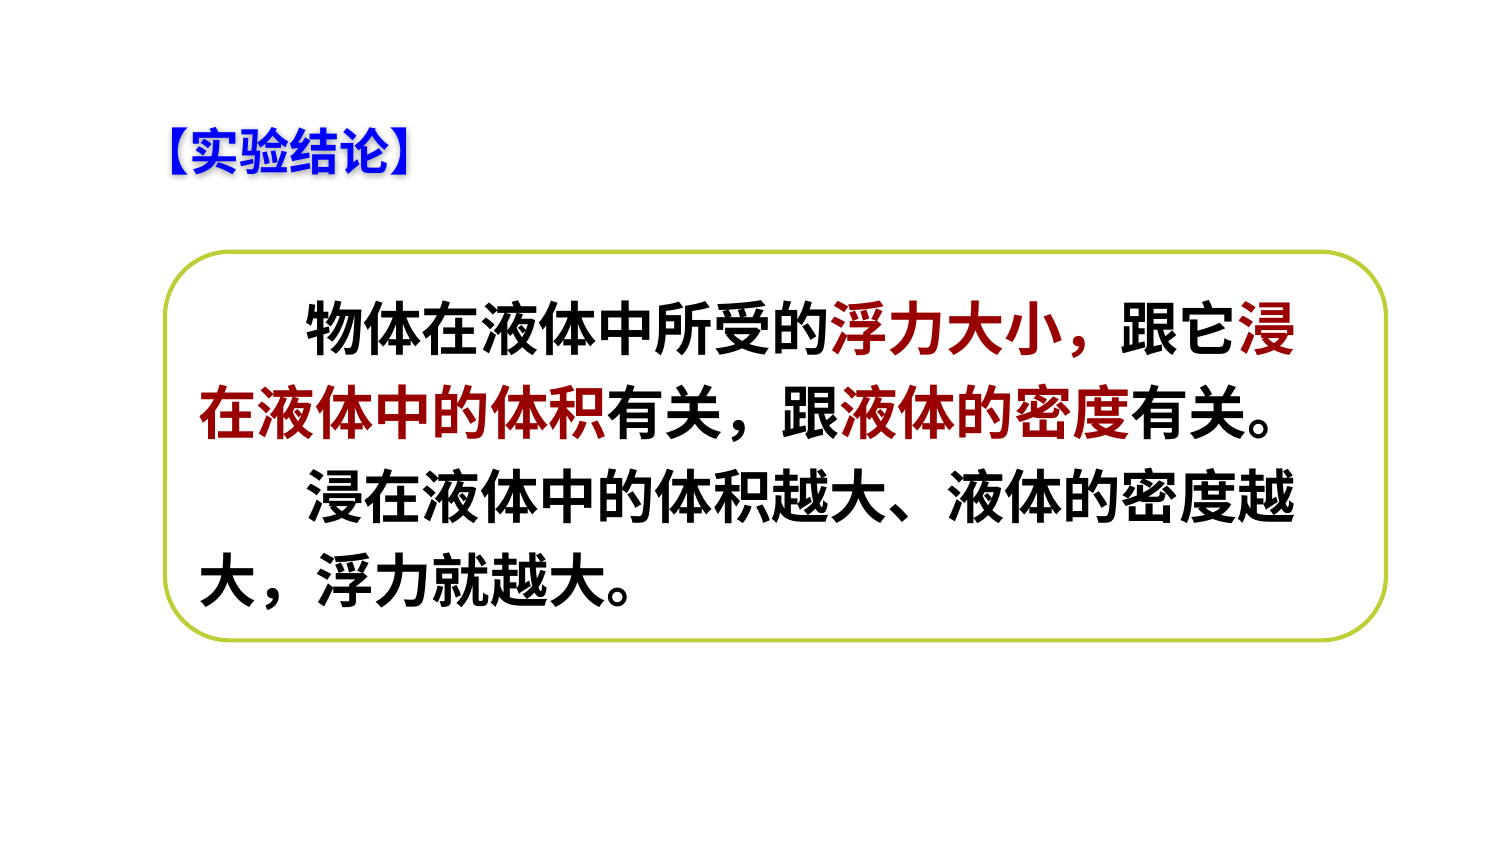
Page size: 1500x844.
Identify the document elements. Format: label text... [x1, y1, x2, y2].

text_box 物体在液体中所受的浮力大小，跟它浸在液体中的体积有关，跟液体的密度有关。 浸在液体中的体积越大、液体的密度越大，浮力就越大。 [162, 249, 1389, 643]
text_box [105, 112, 458, 190]
